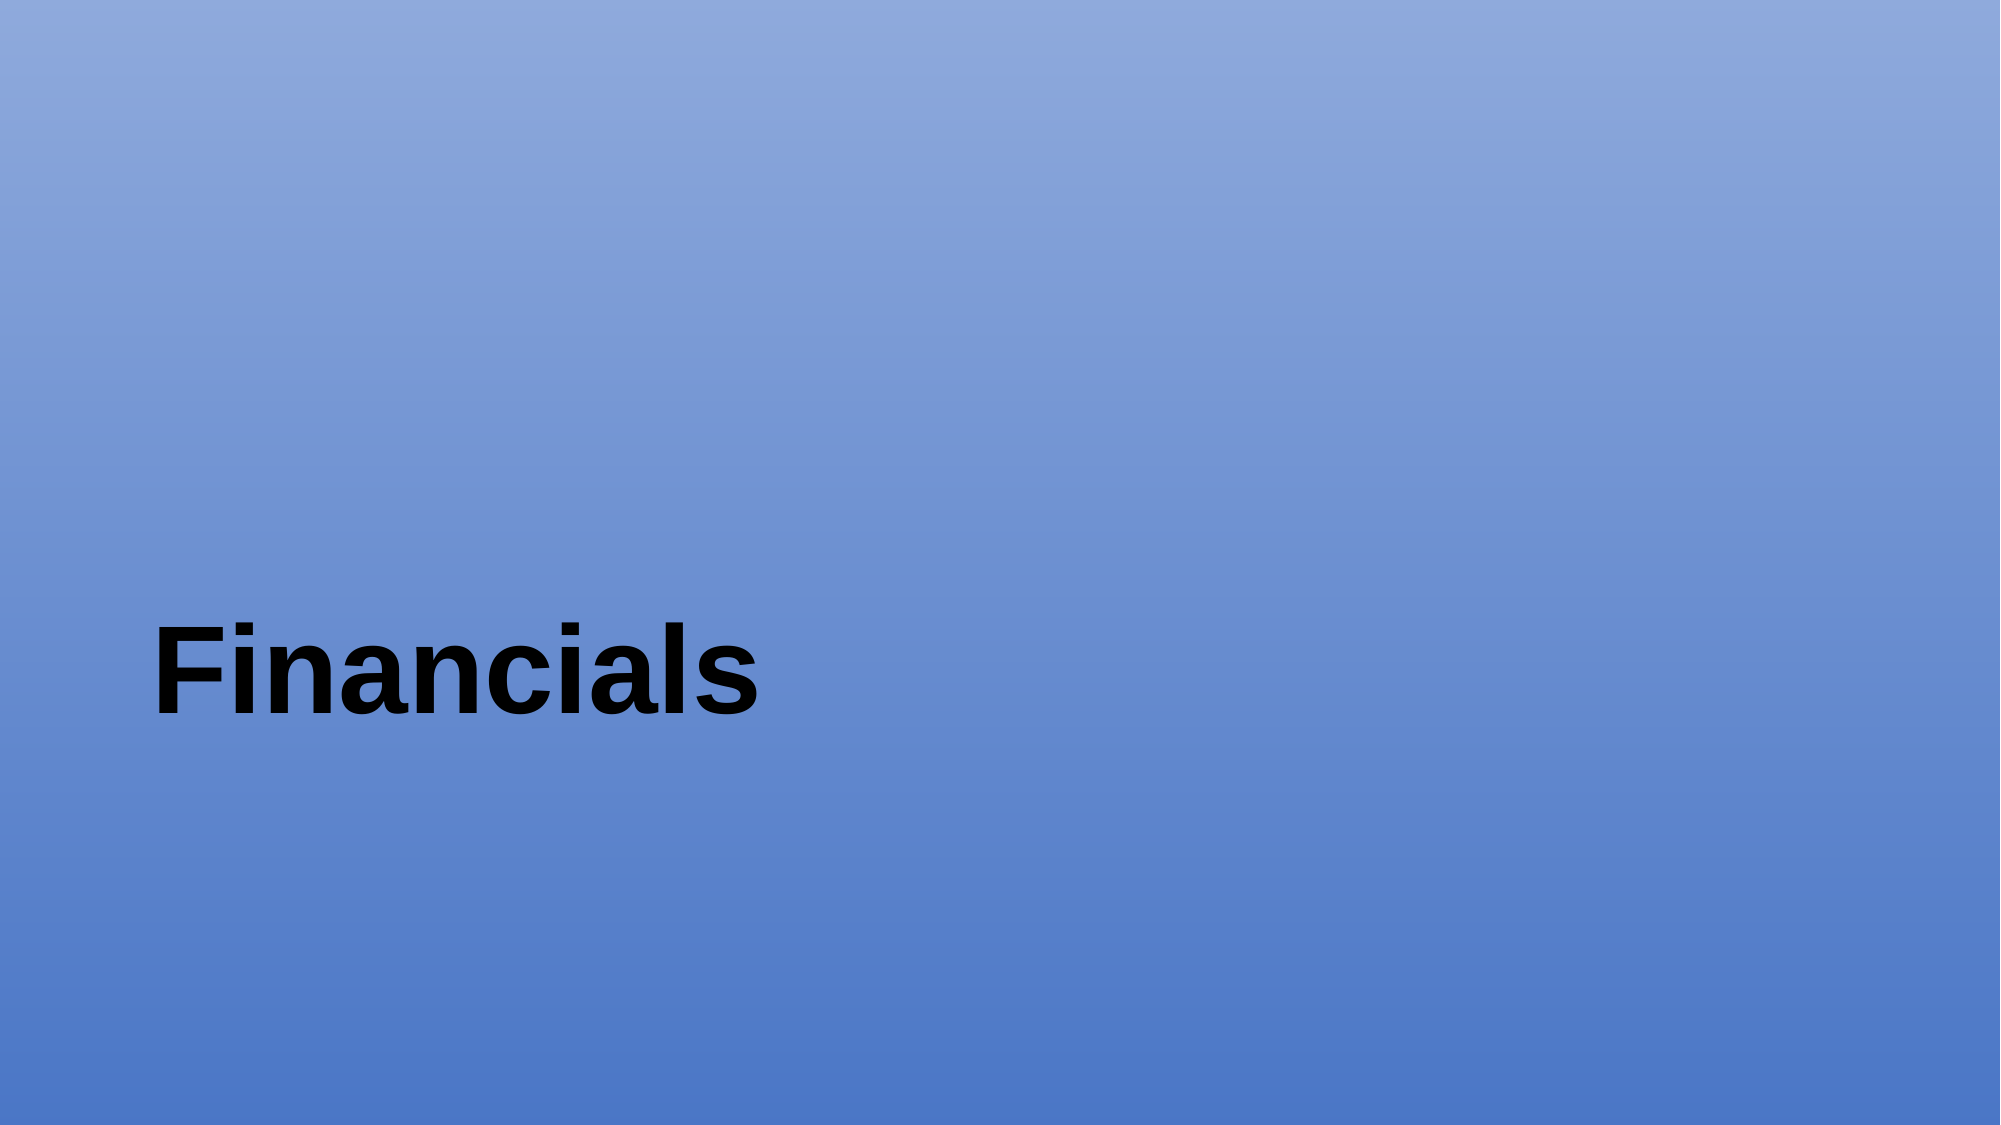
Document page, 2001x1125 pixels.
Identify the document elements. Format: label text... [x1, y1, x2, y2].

title Financials [136, 280, 1862, 749]
